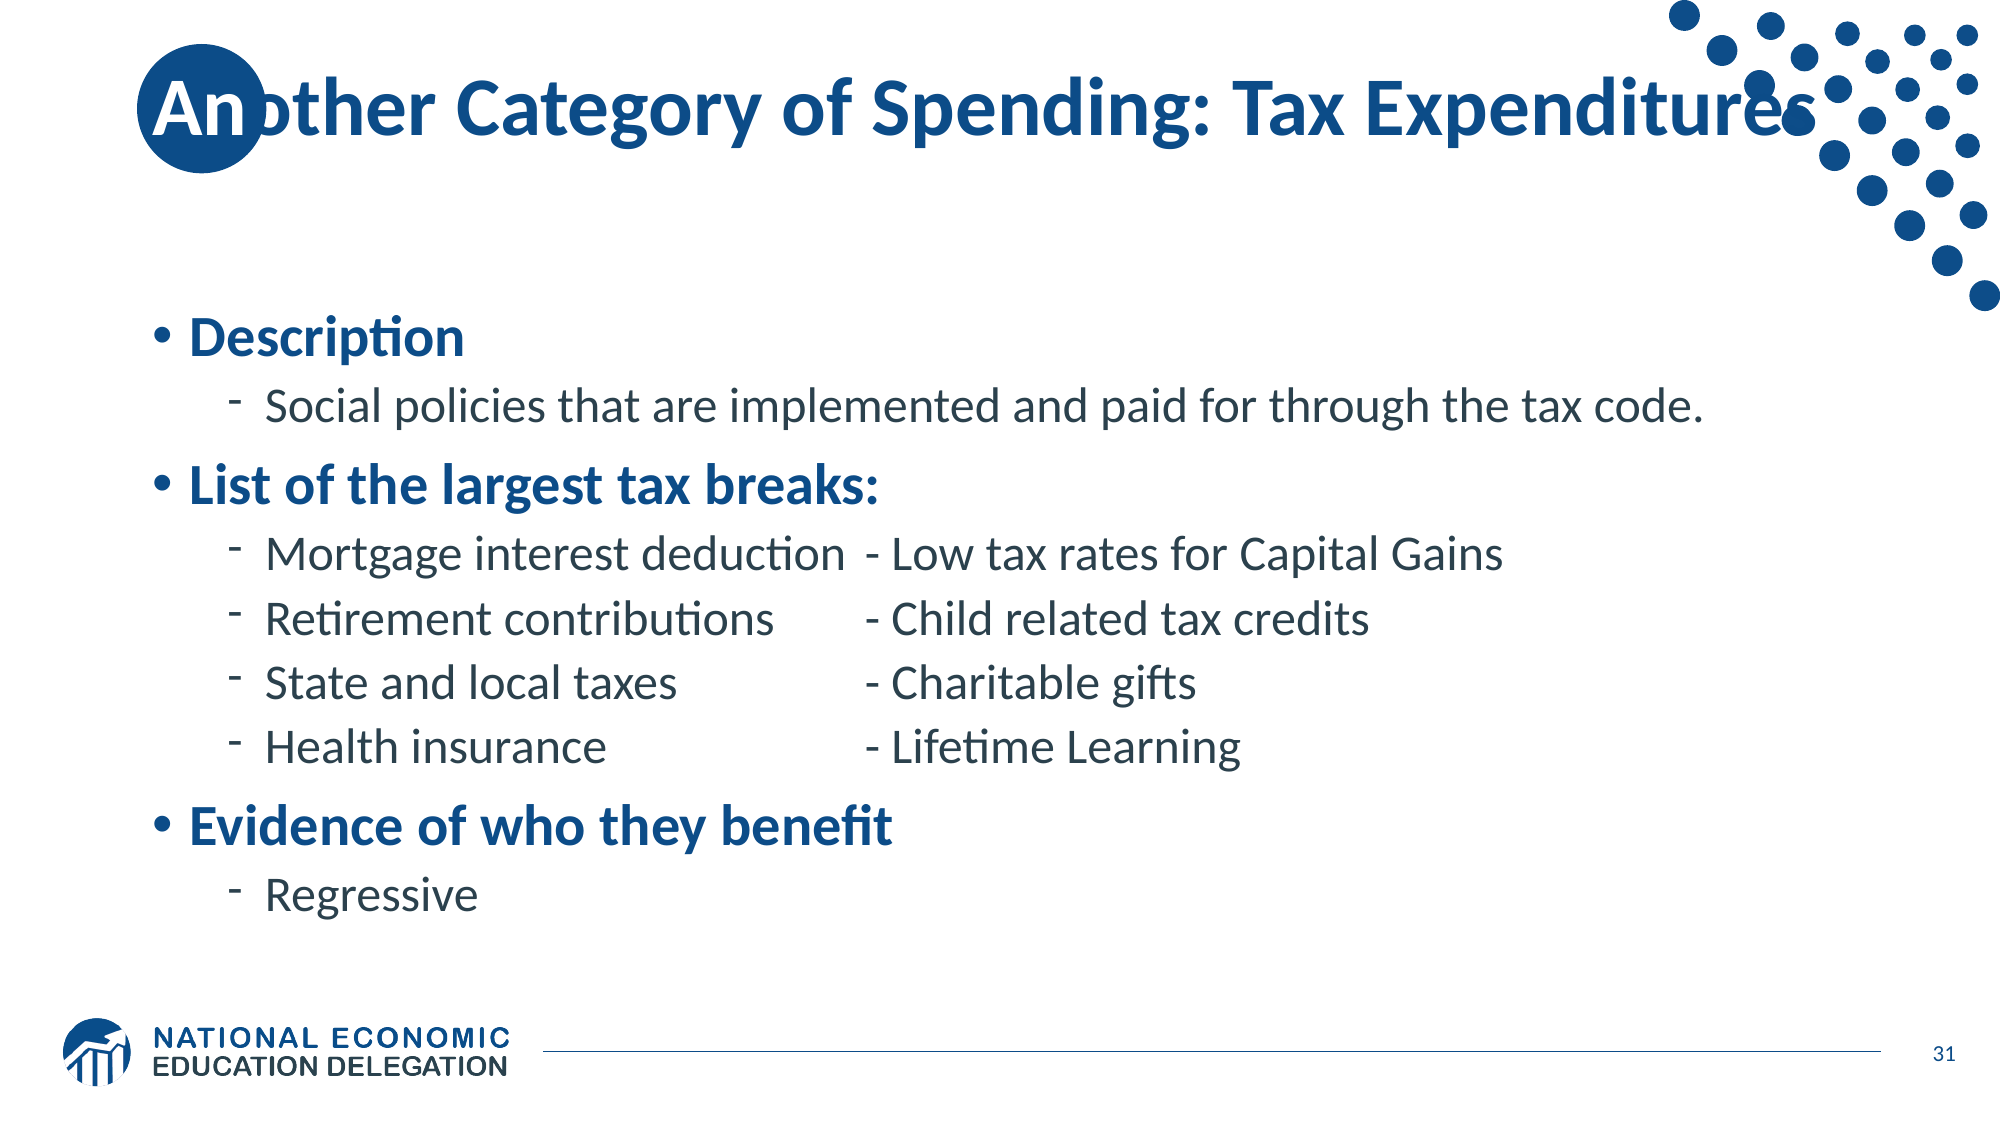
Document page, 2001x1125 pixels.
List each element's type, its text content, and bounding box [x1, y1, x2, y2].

picture [55, 1013, 520, 1091]
list Description Social policies that are implemented and paid for through the tax code. List of the largest tax breaks: Mortgage interest deduction - Low tax rates for Capital Gains Retirement contributions - Child related tax credits State and local taxes - Charitable gifts Health insurance - Lifetime Learning Evidence of who they benefit Regressive [137, 257, 1863, 972]
slide_number 31 [1521, 1022, 1972, 1082]
title Another Category of Spending: Tax Expenditures [137, 0, 1863, 218]
